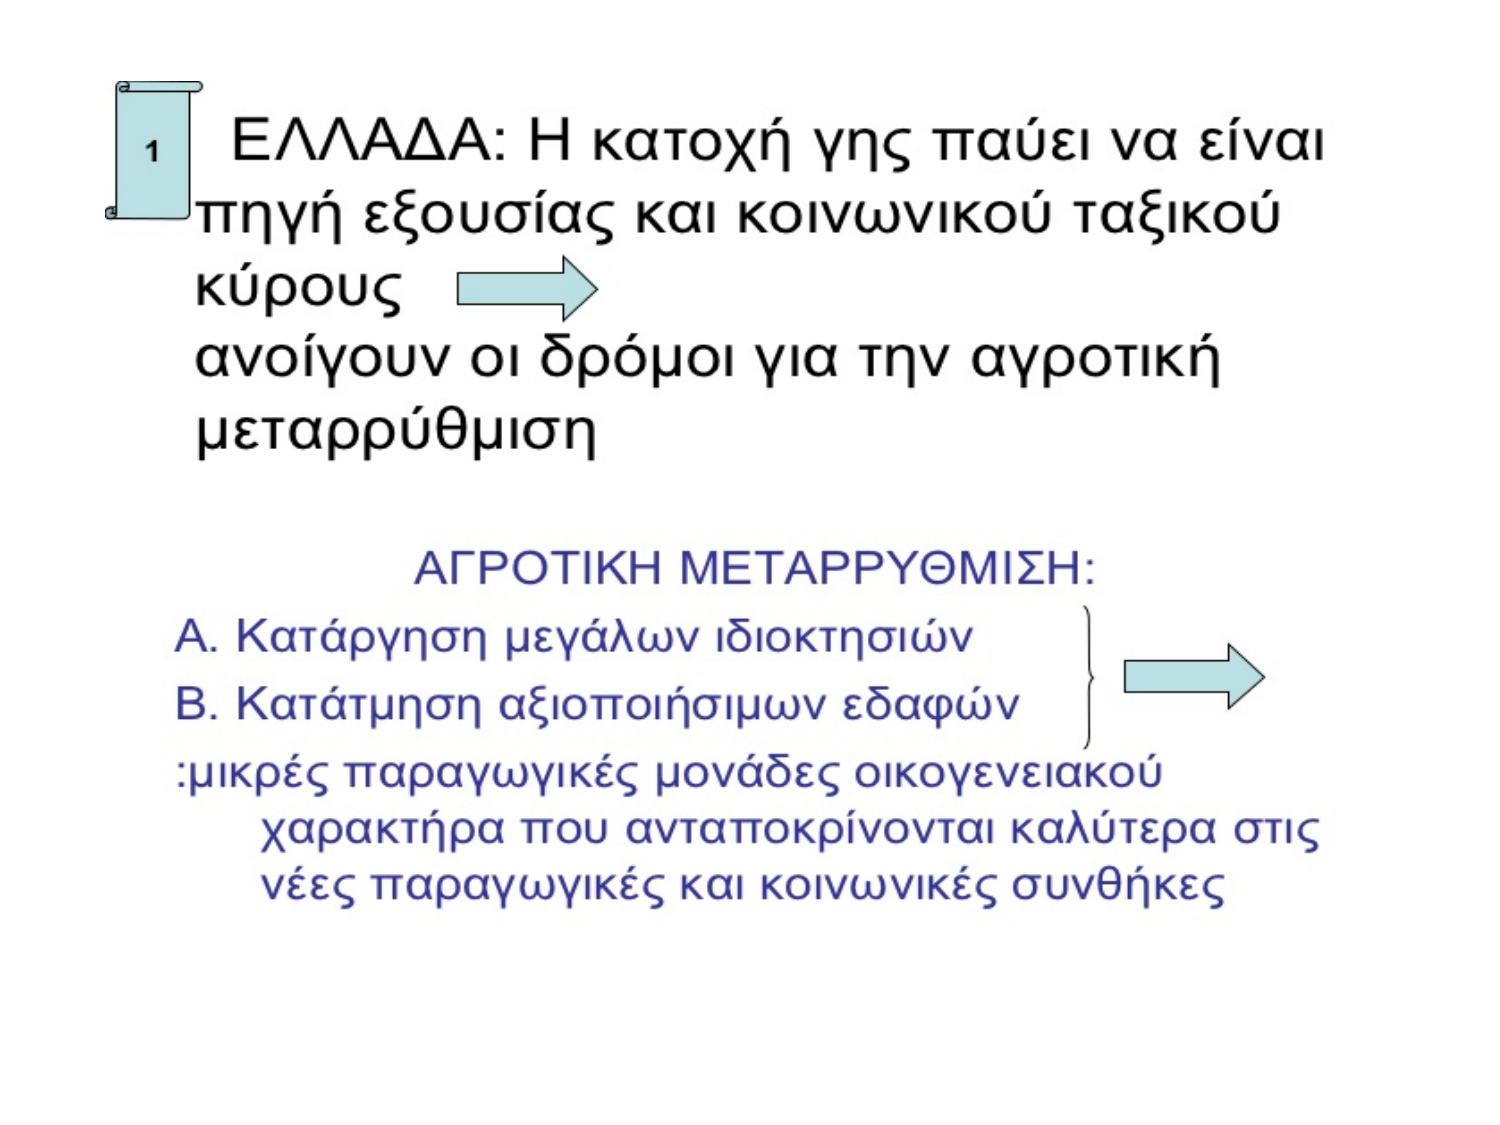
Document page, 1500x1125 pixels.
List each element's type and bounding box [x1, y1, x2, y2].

picture [105, 81, 1407, 983]
